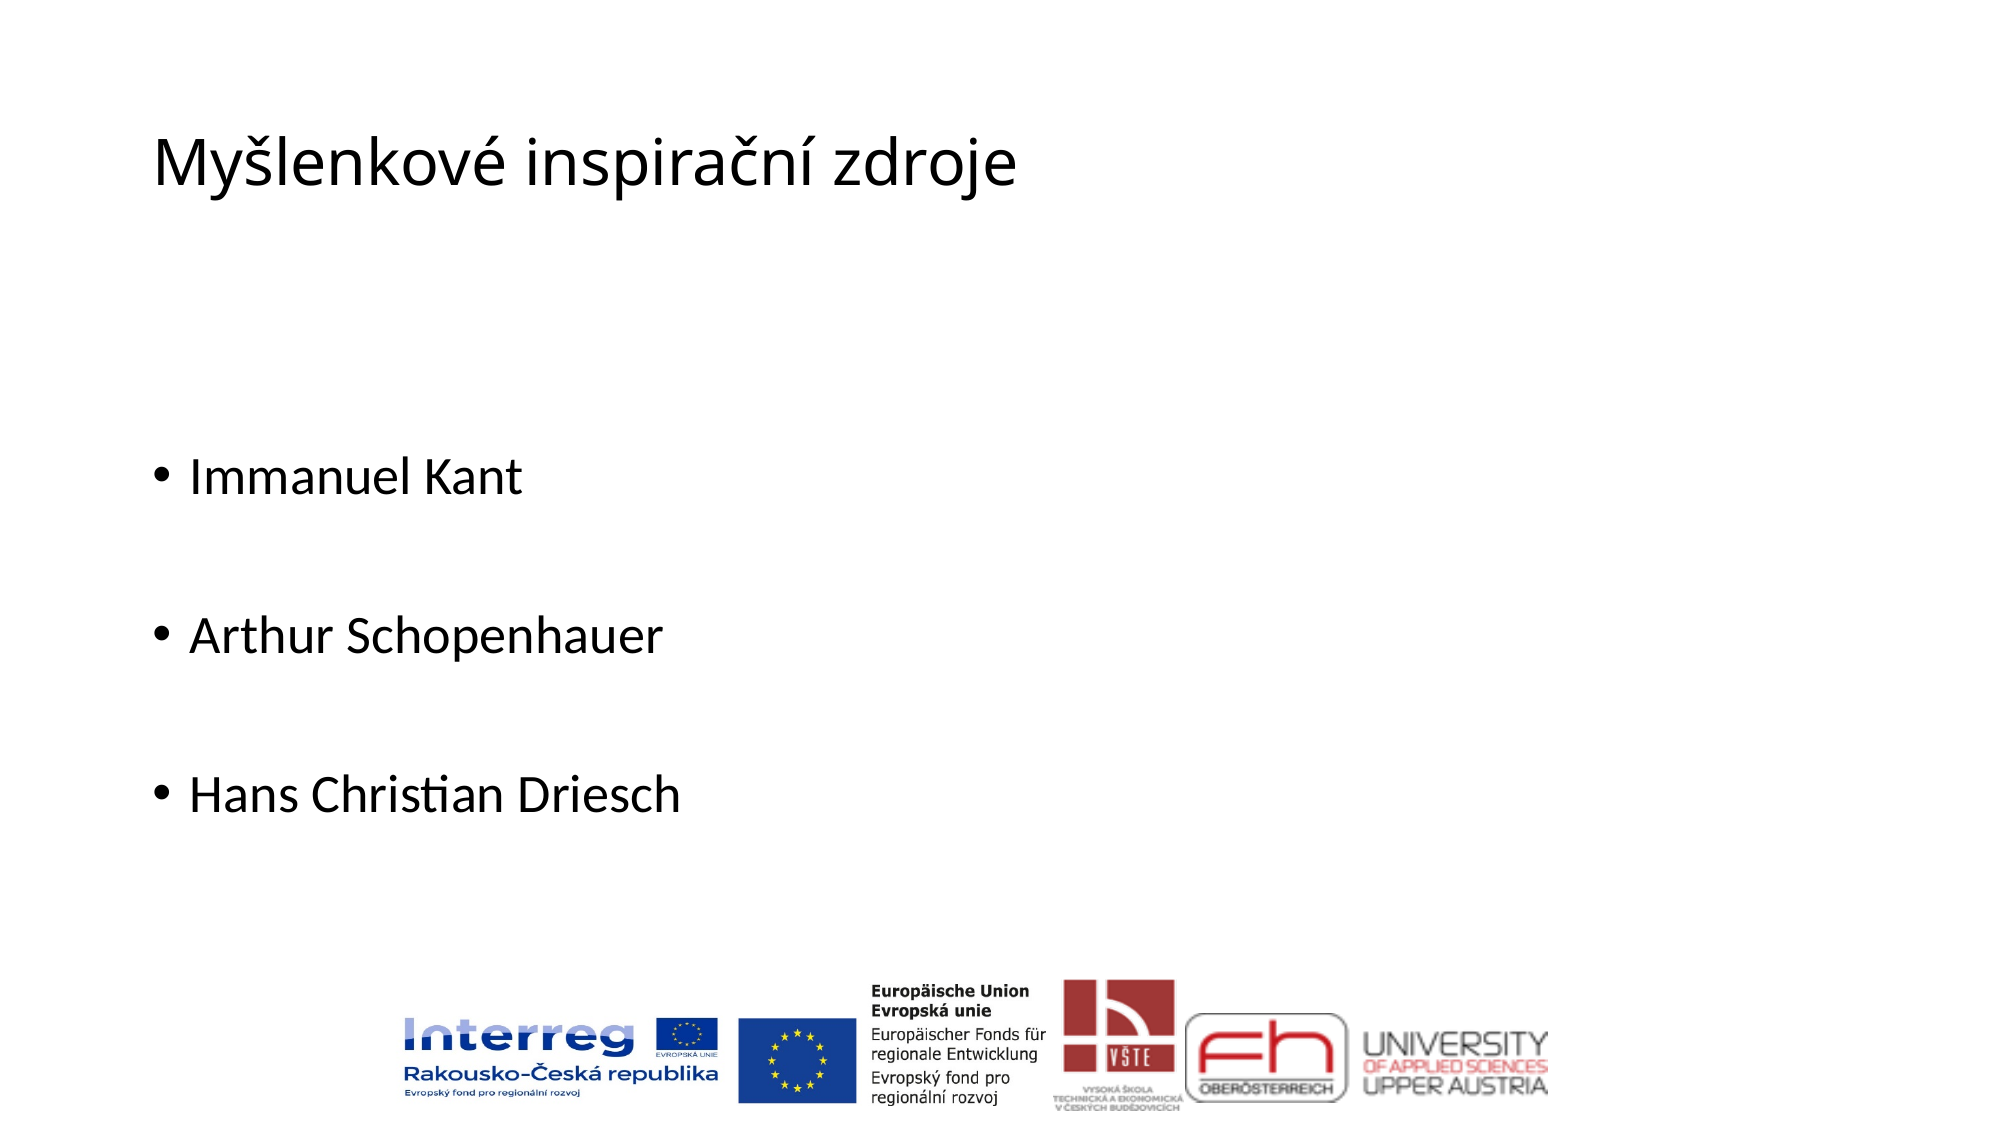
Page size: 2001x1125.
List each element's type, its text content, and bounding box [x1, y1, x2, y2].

picture [1053, 979, 1184, 1111]
title Myšlenkové inspirační zdroje [137, 59, 1863, 266]
list Immanuel Kant Arthur Schopenhauer Hans Christian Driesch [137, 266, 1863, 980]
picture [1185, 1013, 1548, 1103]
picture [374, 984, 1046, 1125]
